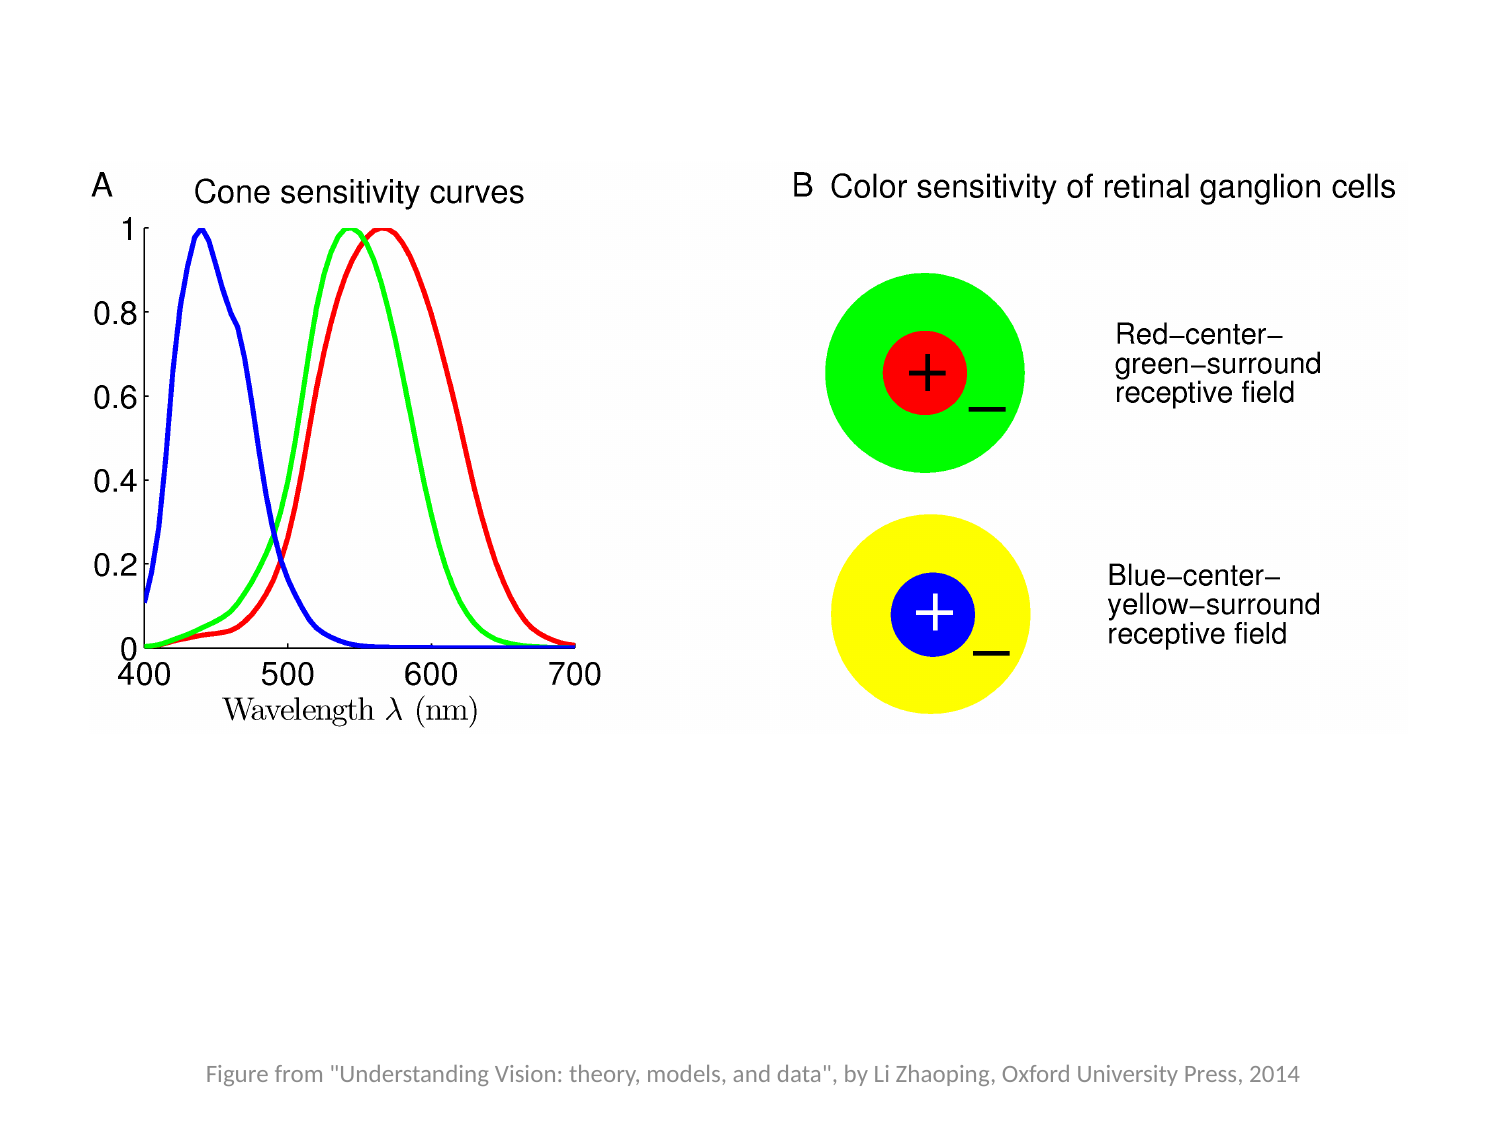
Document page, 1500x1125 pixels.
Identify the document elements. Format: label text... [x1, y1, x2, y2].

footer Figure from "Understanding Vision: theory, models, and data", by Li Zhaoping, Oxford University Press, 2014 [77, 1042, 1431, 1103]
picture [89, 160, 1409, 734]
